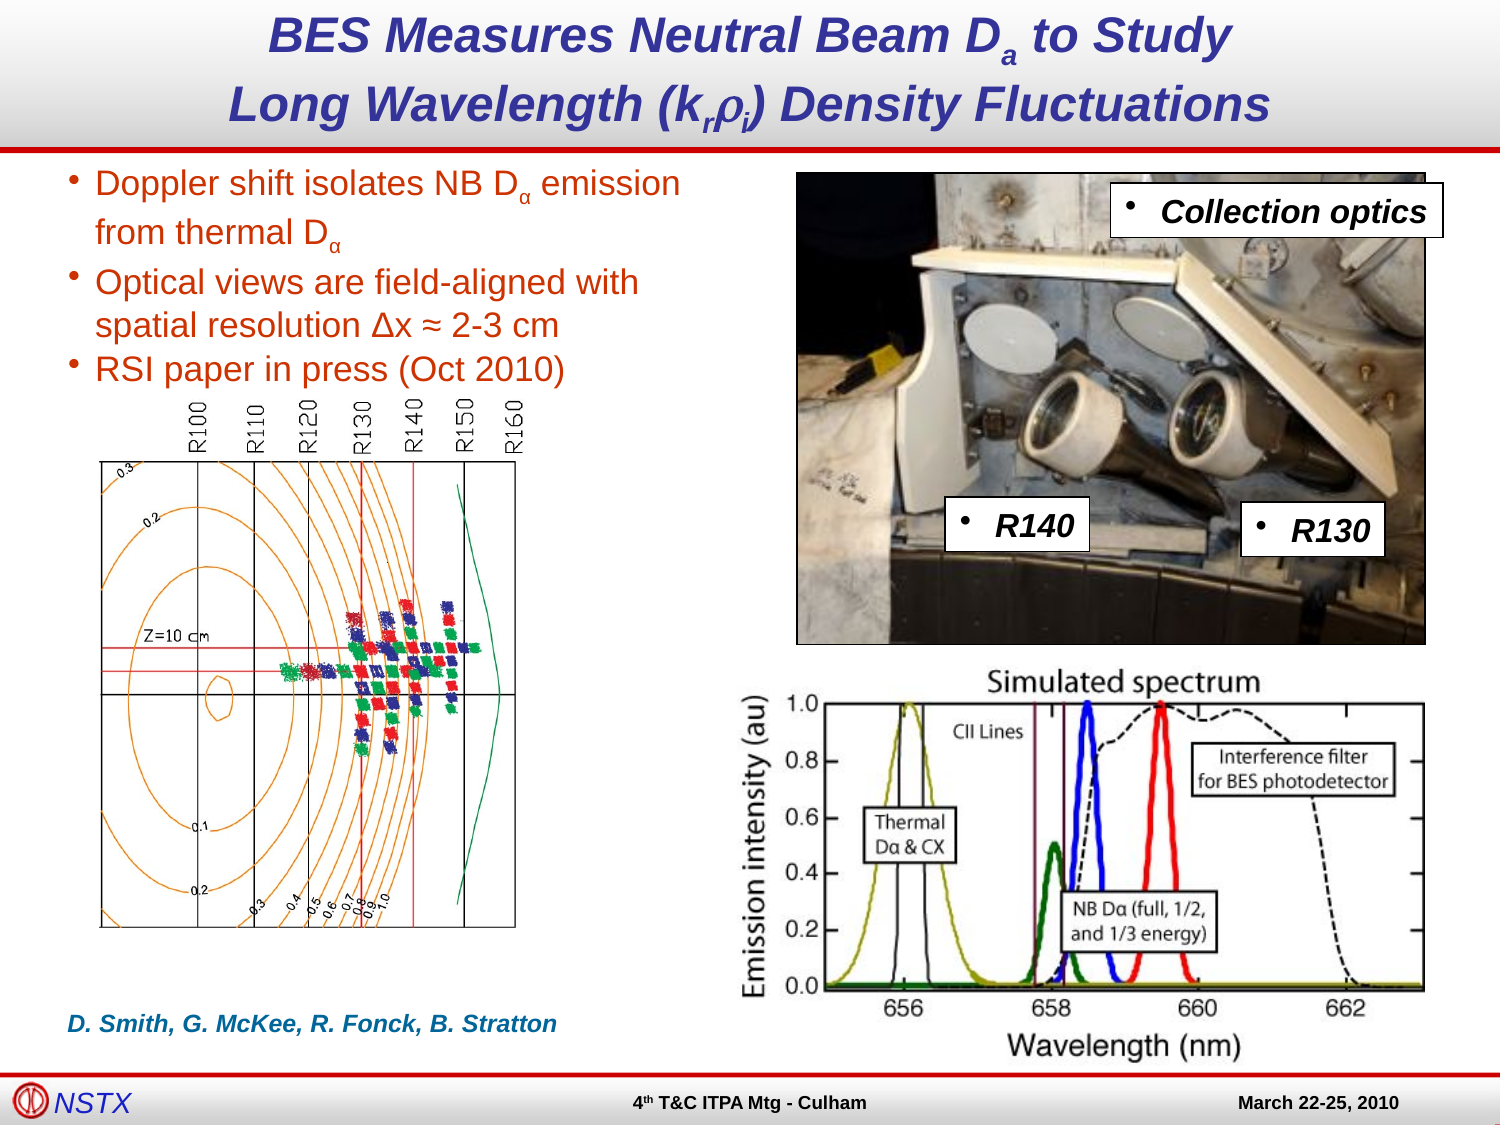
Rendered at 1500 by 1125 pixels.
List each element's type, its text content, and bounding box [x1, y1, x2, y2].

title BES Measures Neutral Beam Da to Study Long Wavelength (krri) Density Fluctuations [0, 0, 1500, 147]
picture [99, 399, 607, 928]
text_box Collection optics [1430, 182, 1443, 238]
picture [737, 665, 1426, 1071]
picture [797, 173, 1425, 644]
text_box D. Smith, G. McKee, R. Fonck, B. Stratton [52, 999, 574, 1045]
picture [0, 1078, 1500, 1125]
list Doppler shift isolates NB Dα emission from thermal Dα Optical views are field-aligned with spatial resolution Δx ≈ 2-3 cm RSI paper in press (Oct 2010) [52, 152, 749, 395]
